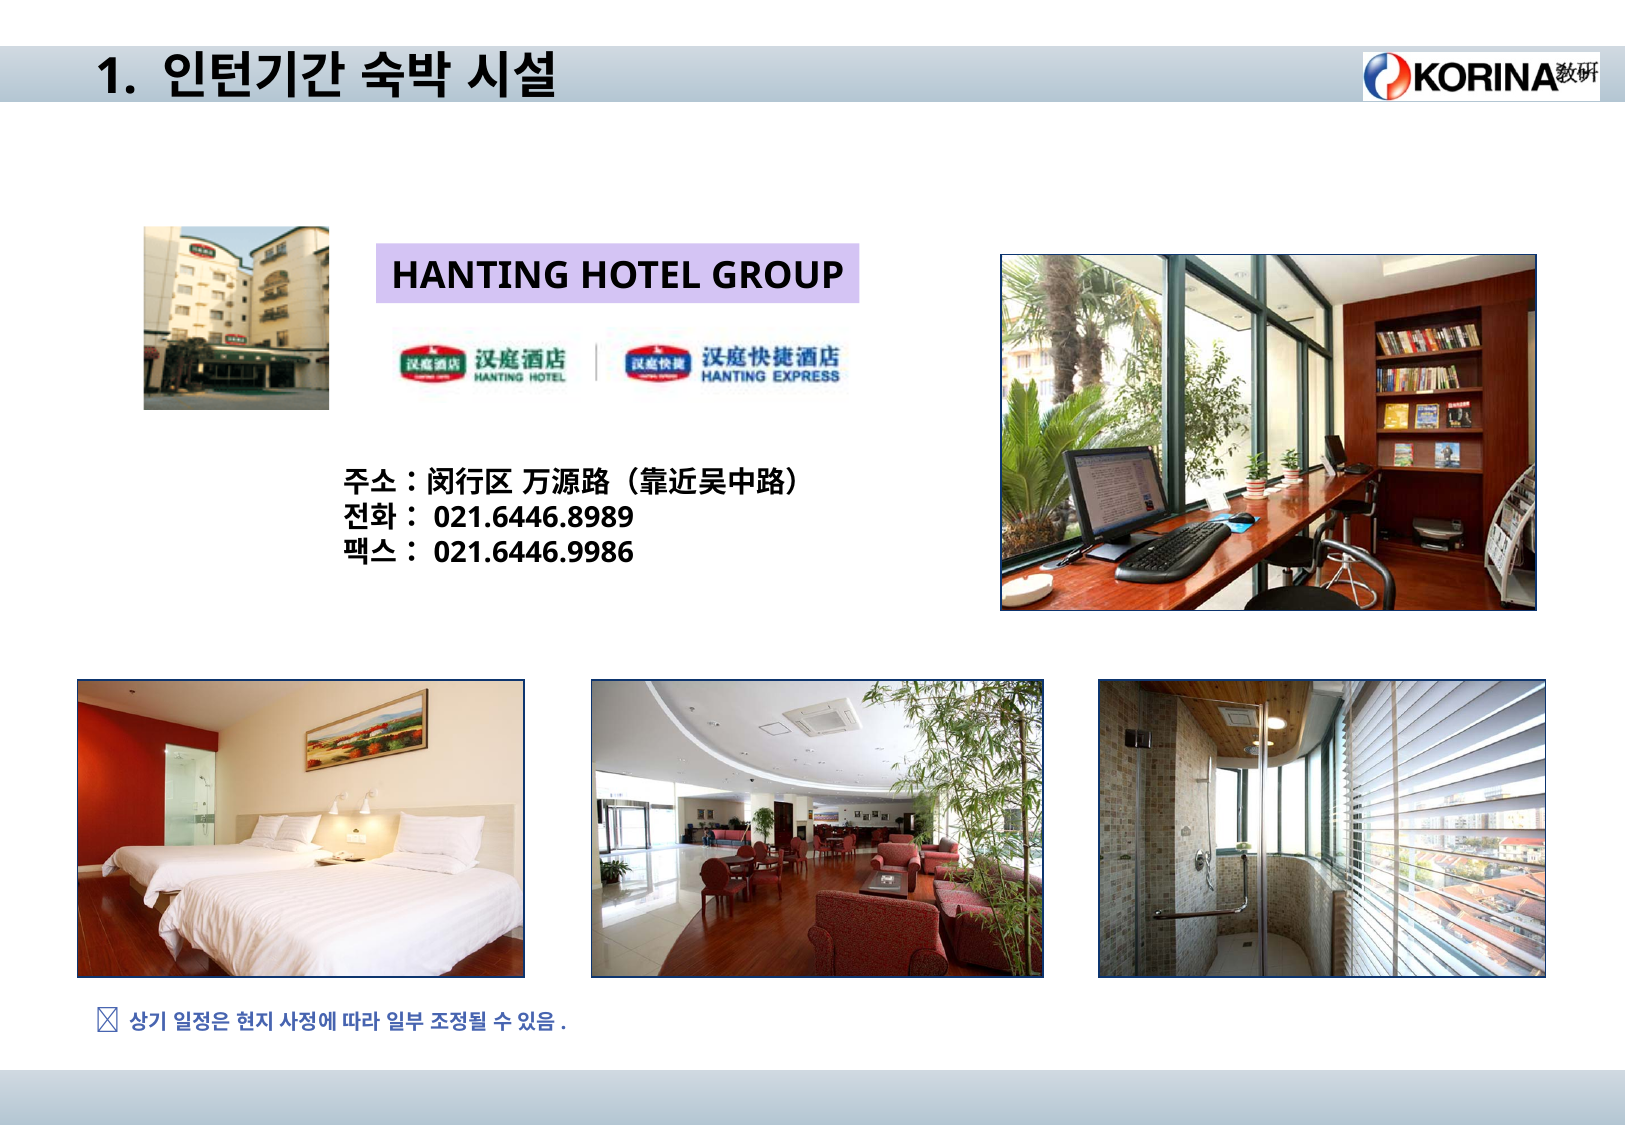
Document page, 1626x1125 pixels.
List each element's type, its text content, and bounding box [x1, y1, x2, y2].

picture [591, 680, 1043, 977]
picture [1001, 255, 1536, 610]
picture [1363, 52, 1600, 101]
text_box  상기 일정은 현지 사정에 따라 일부 조정될 수 있음. [80, 987, 695, 1042]
picture [377, 325, 860, 403]
text_box 1. 인턴기간 숙박 시설 [80, 35, 574, 111]
picture [1099, 680, 1545, 977]
picture [77, 680, 524, 977]
text_box HANTING HOTEL GROUP [376, 243, 860, 304]
text_box 주소：闵行区 万源路（靠近吴中路） 전화：021.6446.8989 팩스：021.6446.9986 [328, 455, 839, 576]
picture [139, 219, 330, 410]
